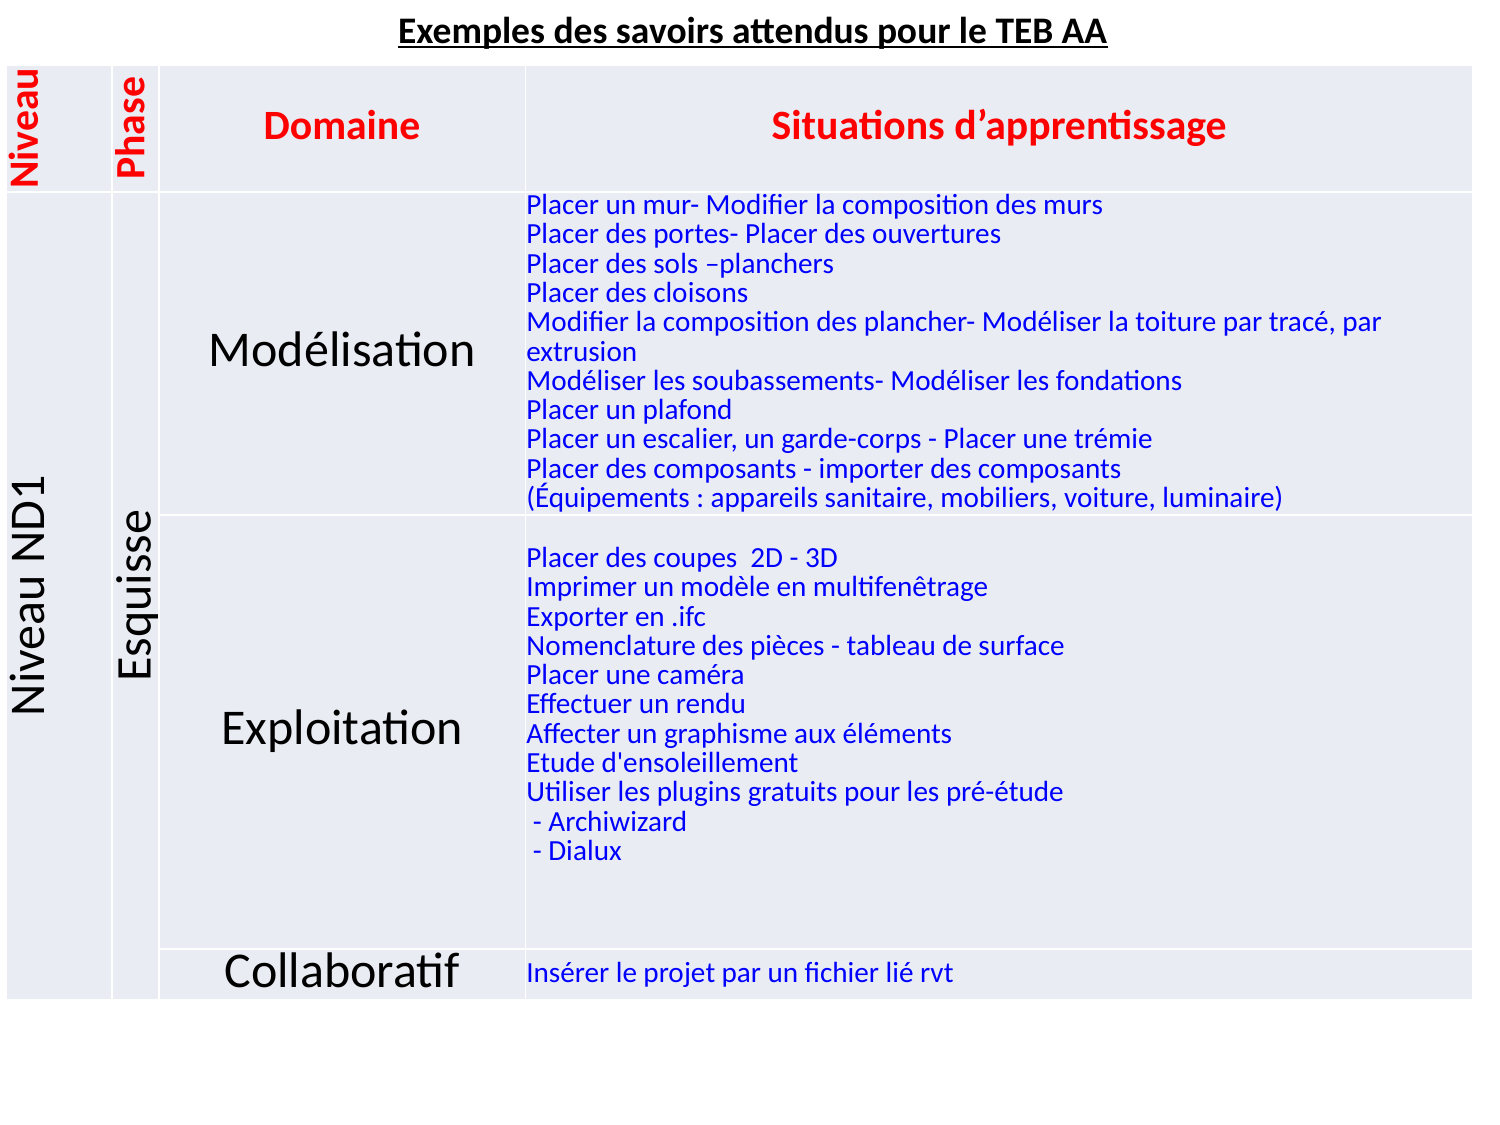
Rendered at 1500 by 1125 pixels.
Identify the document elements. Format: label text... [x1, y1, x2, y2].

table_header Niveau [7, 66, 111, 191]
table_cell Collaboratif [160, 950, 525, 999]
table_cell Modélisation [160, 193, 525, 514]
table_cell Placer des coupes 2D - 3D Imprimer un modèle en multifenêtrage Exporter en .ifc Nomenclature des pièces - tableau de surface Placer une caméra Effectuer un rendu Affecter un graphisme aux éléments Etude d'ensoleillement Utiliser les plugins gratuits pour les pré-étude - Archiwizard - Dialux [526, 516, 1472, 948]
text_box Exemples des savoirs attendus pour le TEB AA [383, 0, 1123, 58]
table_cell Esquisse [113, 193, 158, 999]
table_cell Placer un mur- Modifier la composition des murs Placer des portes- Placer des ouvertures Placer des sols –planchers Placer des cloisons Modifier la composition des plancher- Modéliser la toiture par tracé, par extrusion Modéliser les soubassements- Modéliser les fondations Placer un plafond Placer un escalier, un garde-corps - Placer une trémie Placer des composants - importer des composants (Équipements : appareils sanitaire, mobiliers, voiture, luminaire) [526, 193, 1472, 514]
table_header Domaine [160, 66, 525, 191]
table_header Phase [113, 66, 158, 191]
table_header Situations d’apprentissage [526, 66, 1472, 191]
table_cell Niveau ND1 [7, 193, 111, 999]
table_cell Exploitation [160, 516, 525, 948]
table_cell Insérer le projet par un fichier lié rvt [526, 950, 1472, 999]
